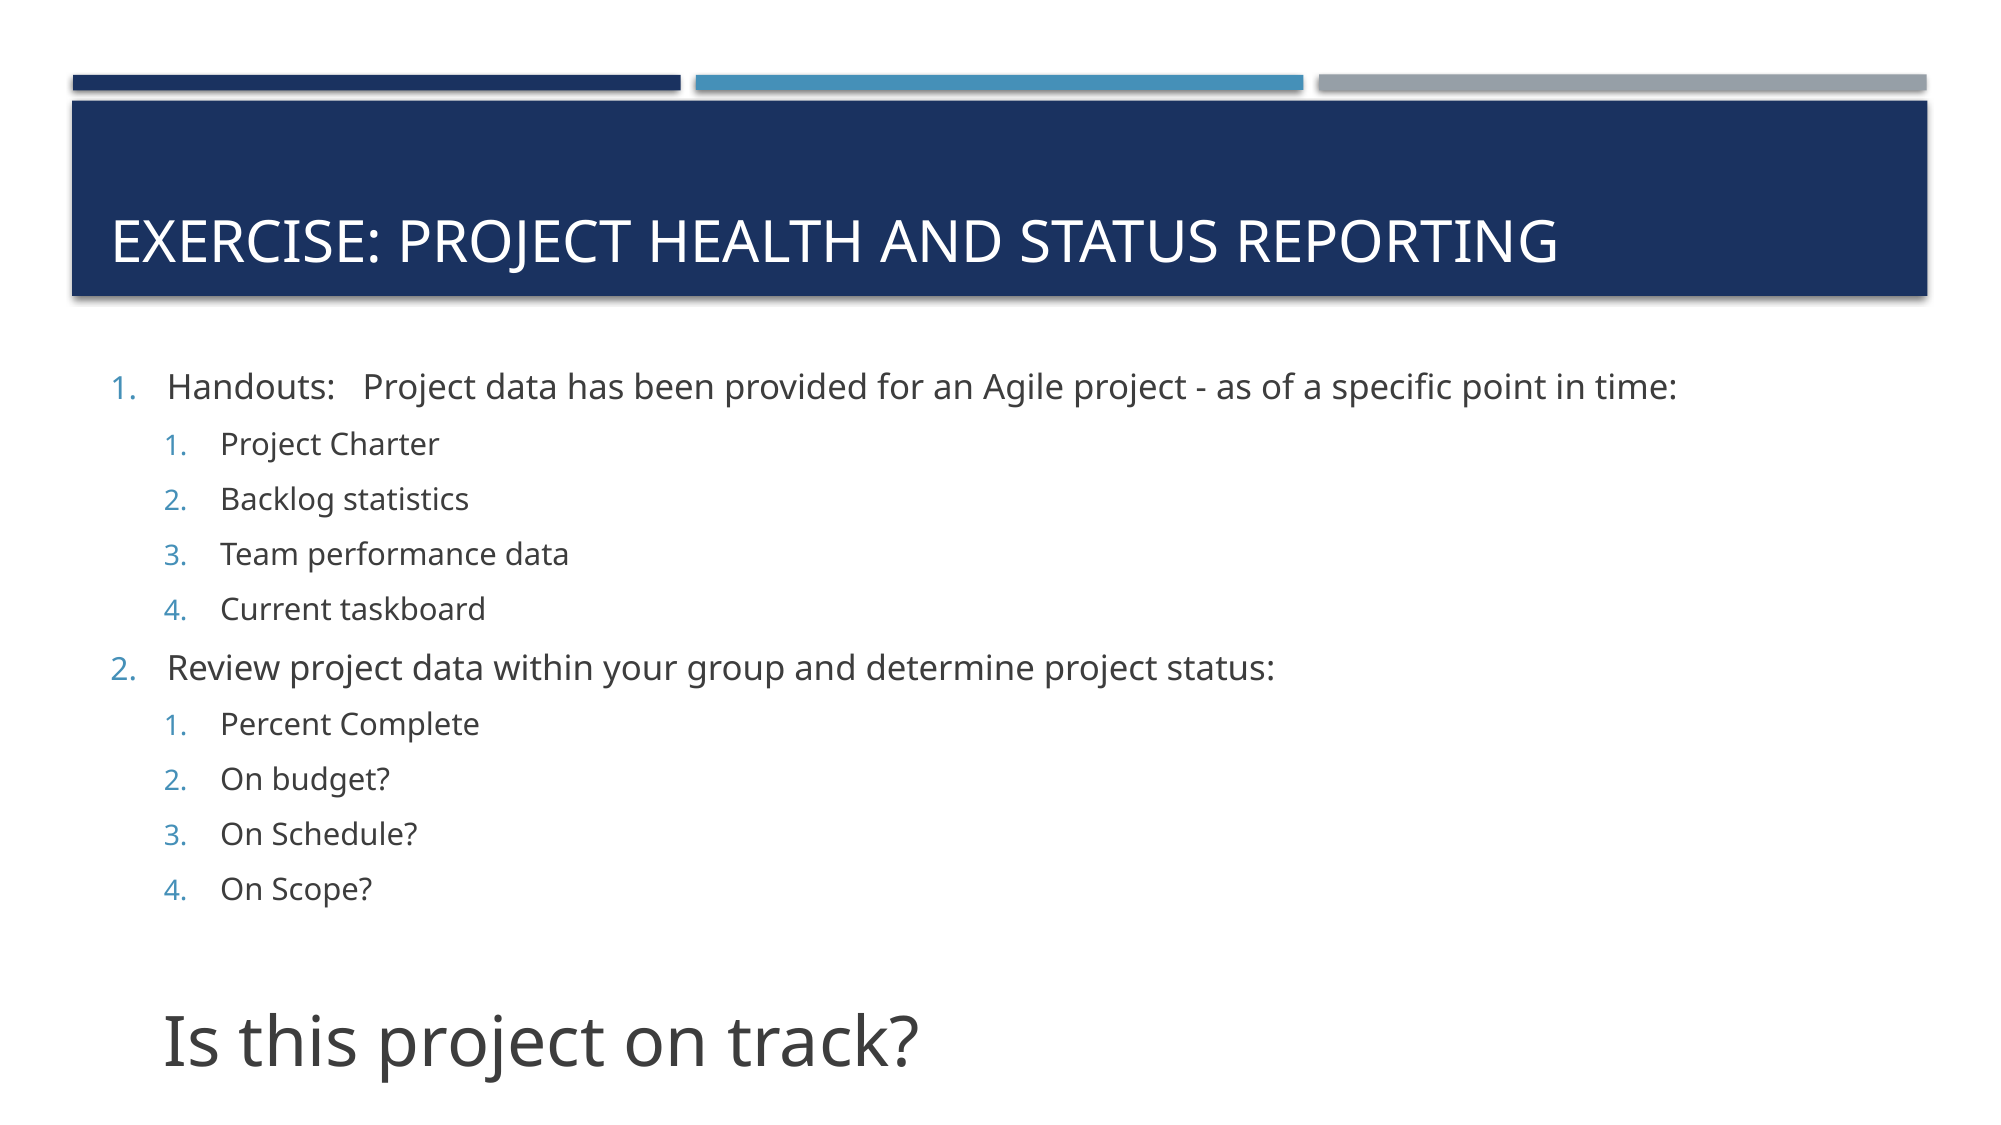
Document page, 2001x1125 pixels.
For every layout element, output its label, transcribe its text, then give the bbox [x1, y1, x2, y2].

list Handouts: Project data has been provided for an Agile project - as of a specific point in time: Project Charter Backlog statistics Team performance data Current taskboard Review project data within your group and determine project status: Percent Complete On budget? On Schedule? On Scope? Is this project on track? [95, 357, 1905, 1089]
title Exercise: Project health and status reporting [95, 115, 1905, 282]
